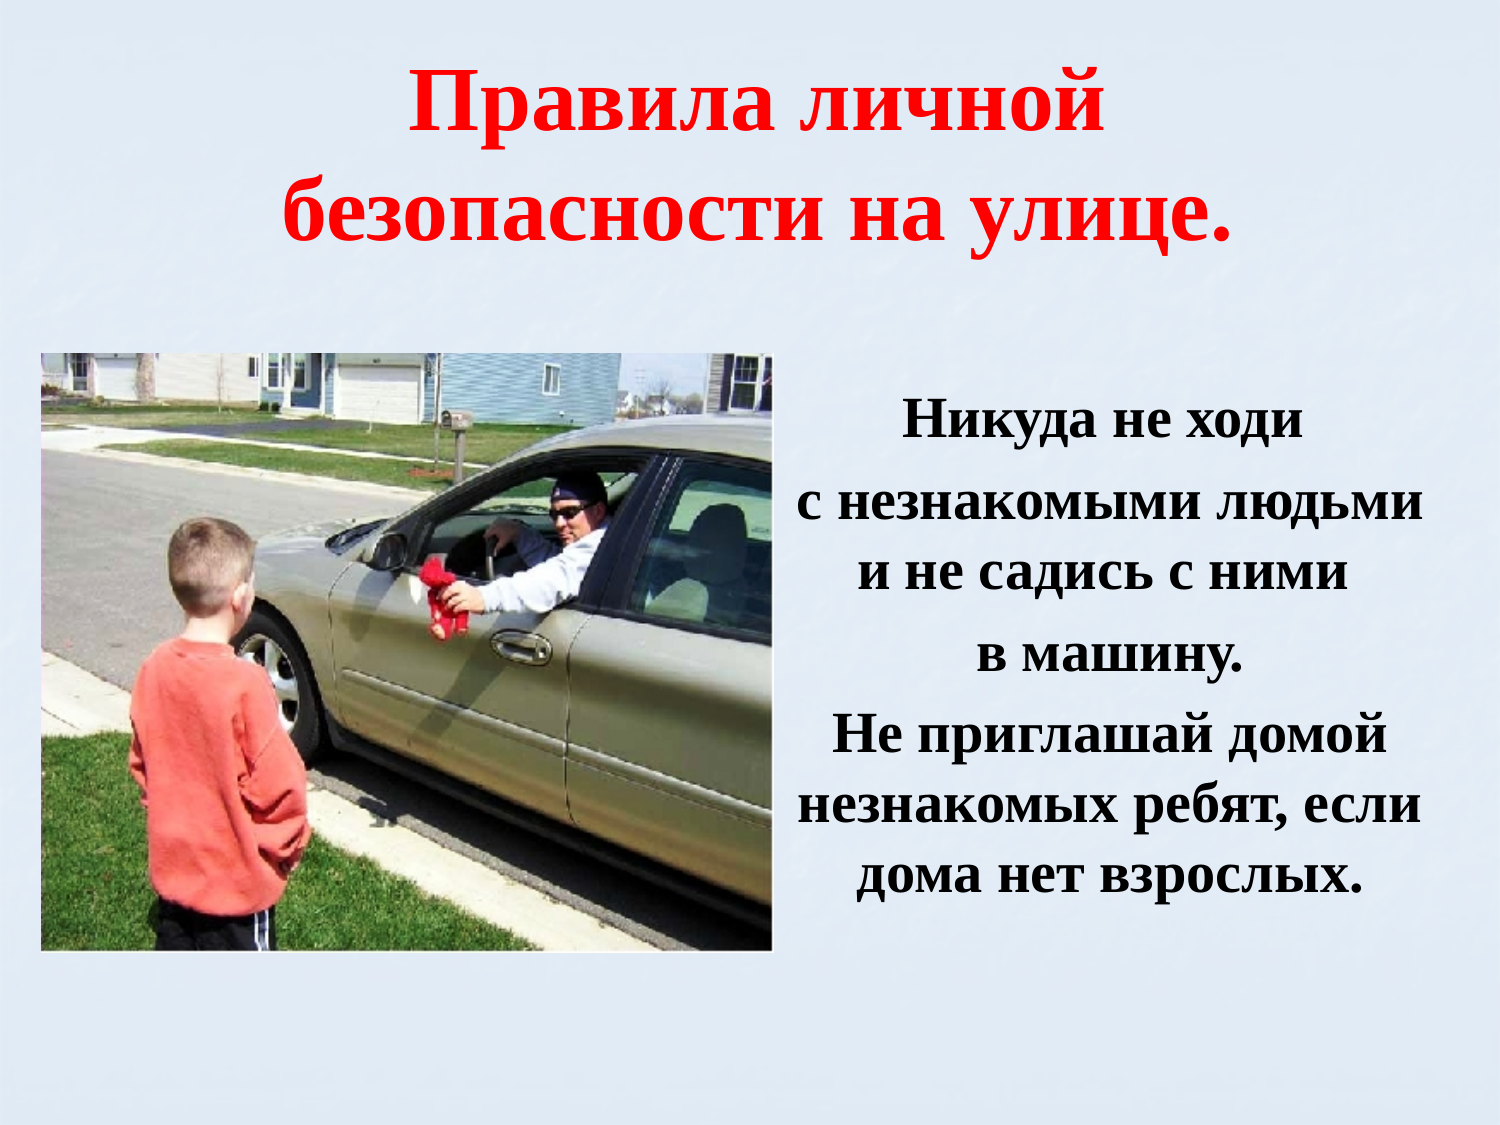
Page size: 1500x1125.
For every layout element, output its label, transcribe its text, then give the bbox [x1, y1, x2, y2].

subtitle Никуда не ходи с незнакомыми людьми и не садись с ними в машину. Не приглашай домой незнакомых ребят, если дома нет взрослых. [773, 93, 1447, 614]
picture [41, 353, 774, 953]
title Правила личной безопасности на улице. [134, 30, 1353, 268]
